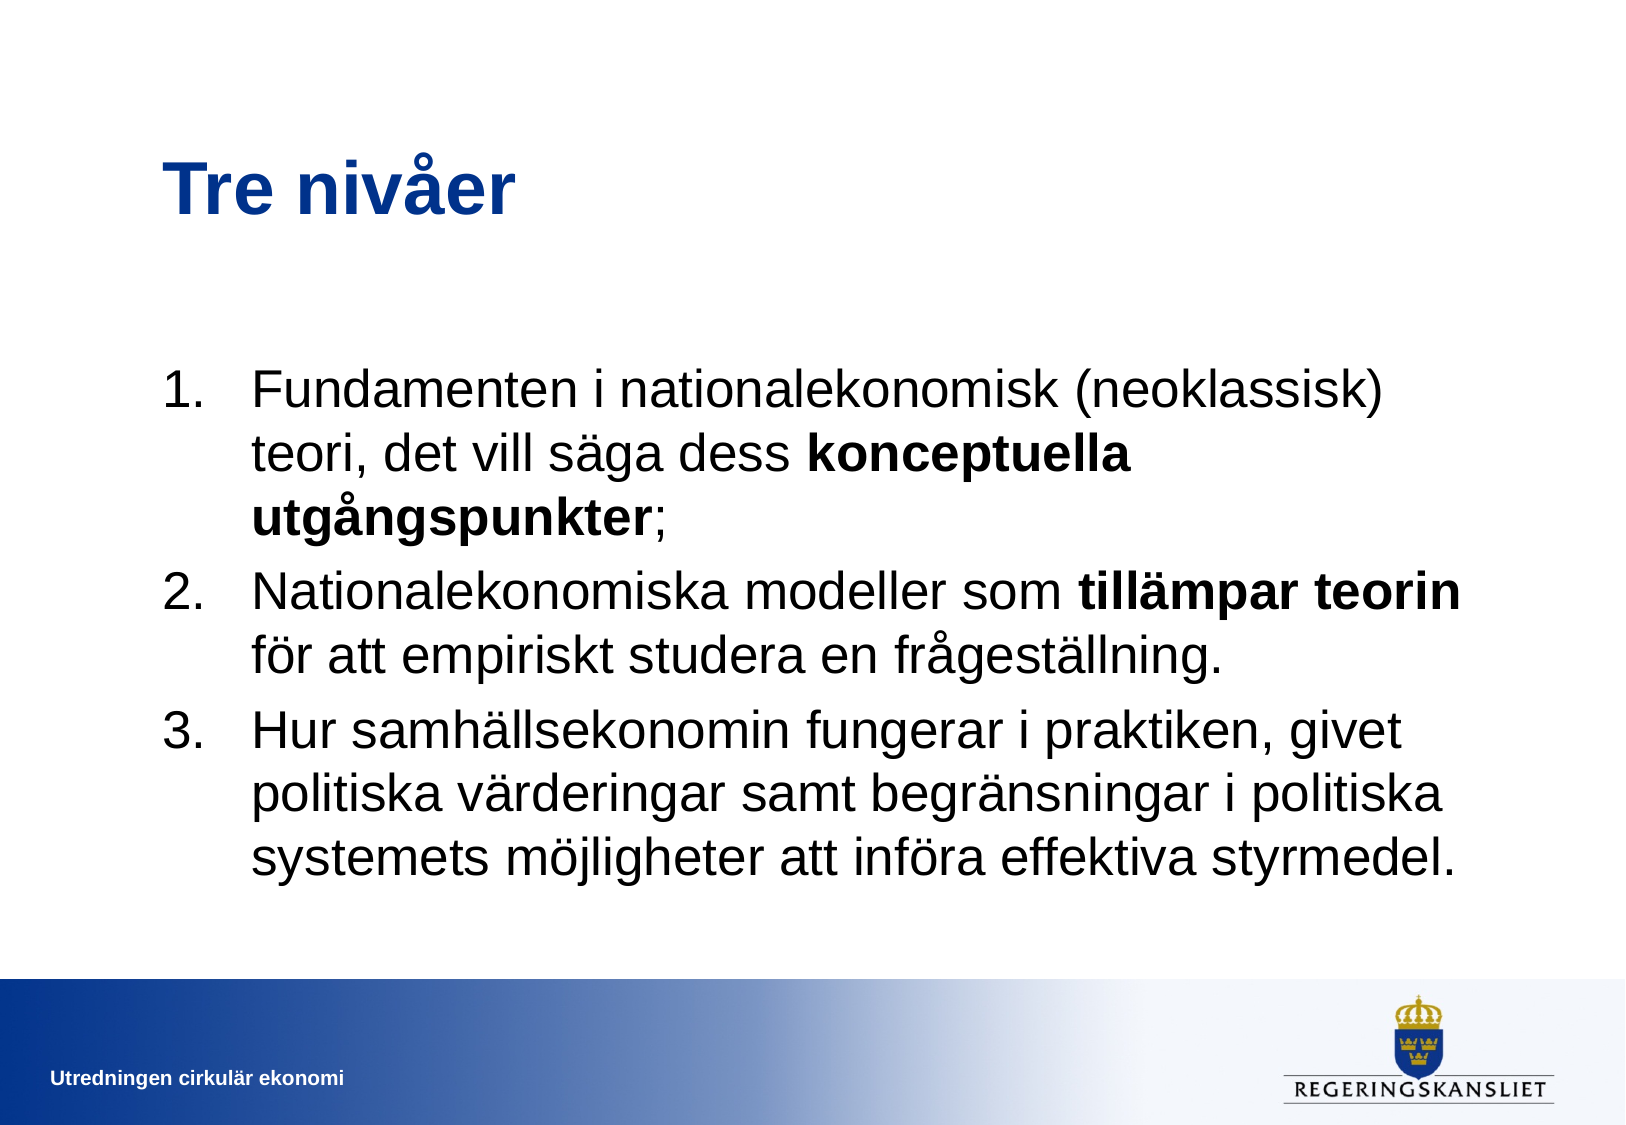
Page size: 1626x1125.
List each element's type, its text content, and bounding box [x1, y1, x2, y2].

title Tre nivåer [146, 90, 1491, 279]
list Fundamenten i nationalekonomisk (neoklassisk) teori, det vill säga dess konceptuella utgångspunkter; Nationalekonomiska modeller som tillämpar teorin för att empiriskt studera en frågeställning. Hur samhällsekonomin fungerar i praktiken, givet politiska värderingar samt begränsningar i politiska systemets möjligheter att införa effektiva styrmedel. [146, 273, 1485, 911]
picture [0, 979, 1625, 1125]
